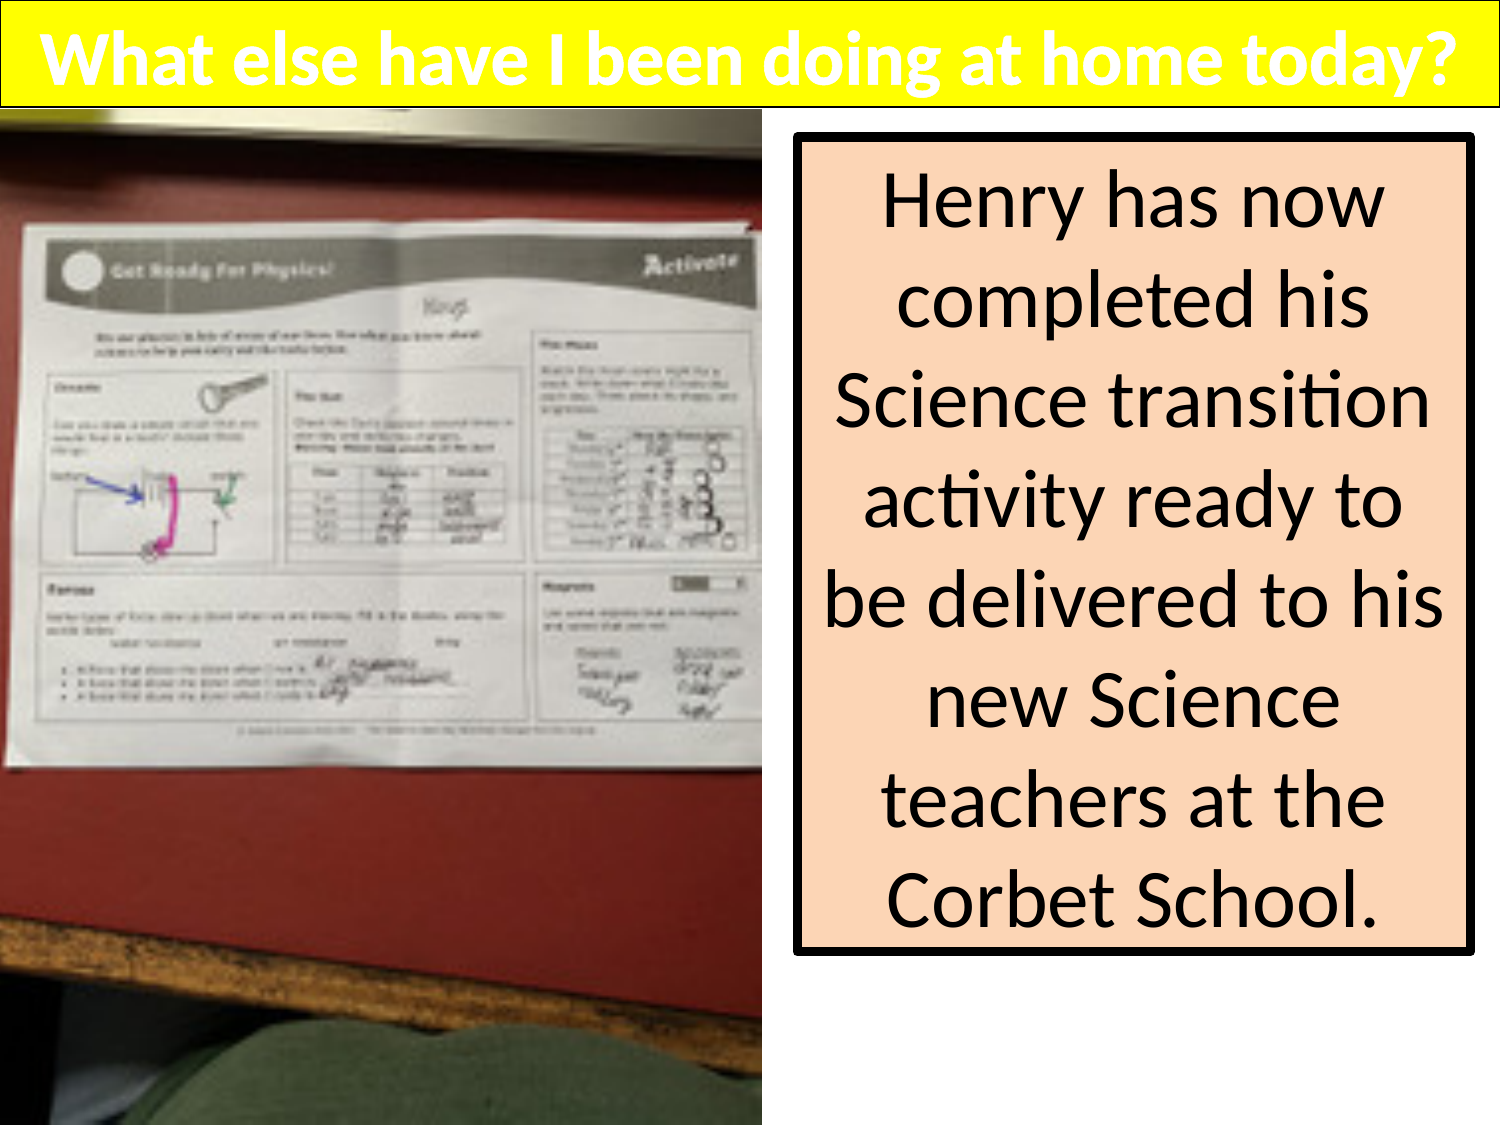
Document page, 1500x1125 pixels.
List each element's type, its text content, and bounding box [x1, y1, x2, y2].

text_box Henry has now completed his Science transition activity ready to be delivered to his new Science teachers at the Corbet School. [797, 137, 1471, 952]
text_box What else have I been doing at home today? [0, 0, 1500, 108]
picture [0, 109, 762, 1125]
